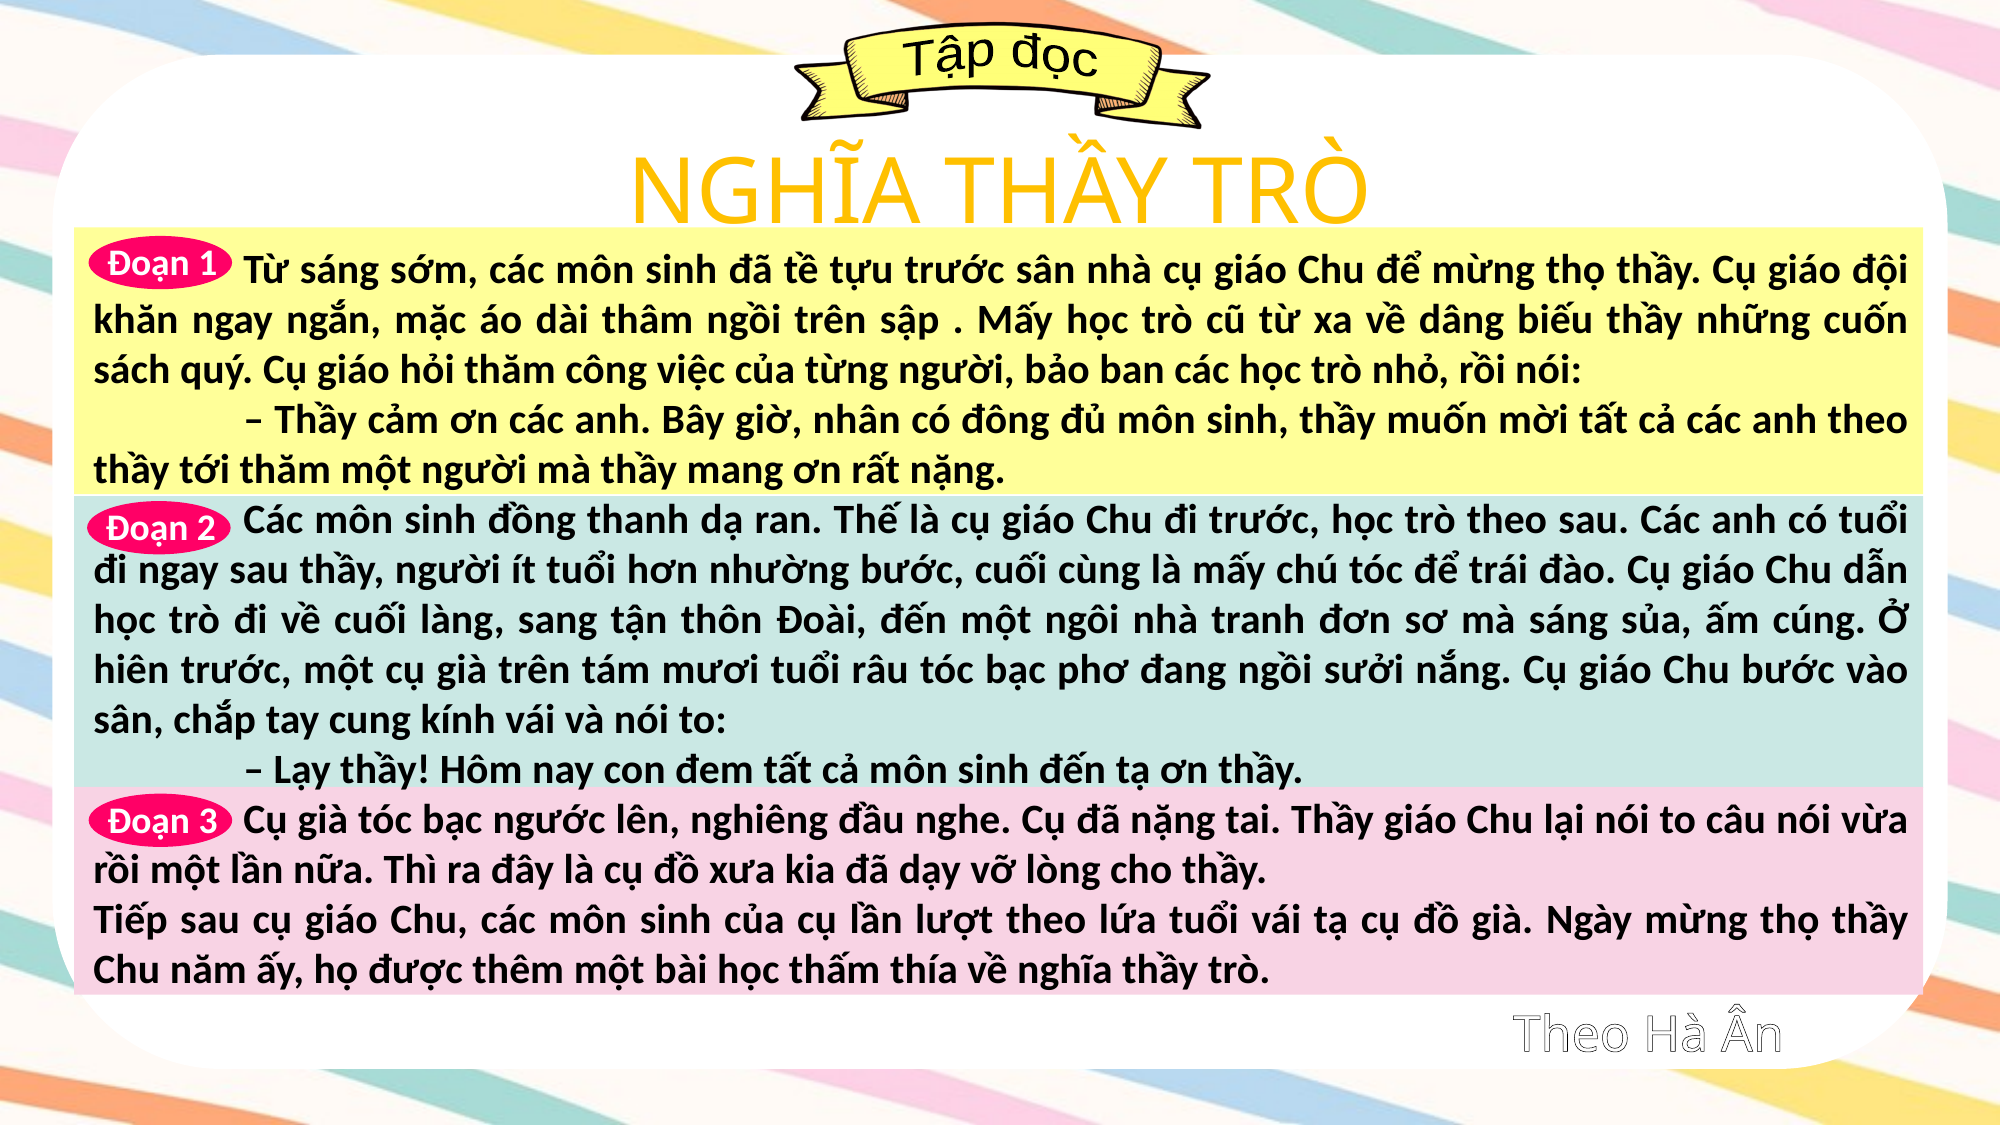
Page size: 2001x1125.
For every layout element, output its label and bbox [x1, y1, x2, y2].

text_box [88, 788, 234, 850]
text_box [87, 495, 232, 557]
picture [0, 0, 2000, 1125]
text_box [88, 230, 234, 292]
text_box [766, 0, 1234, 160]
